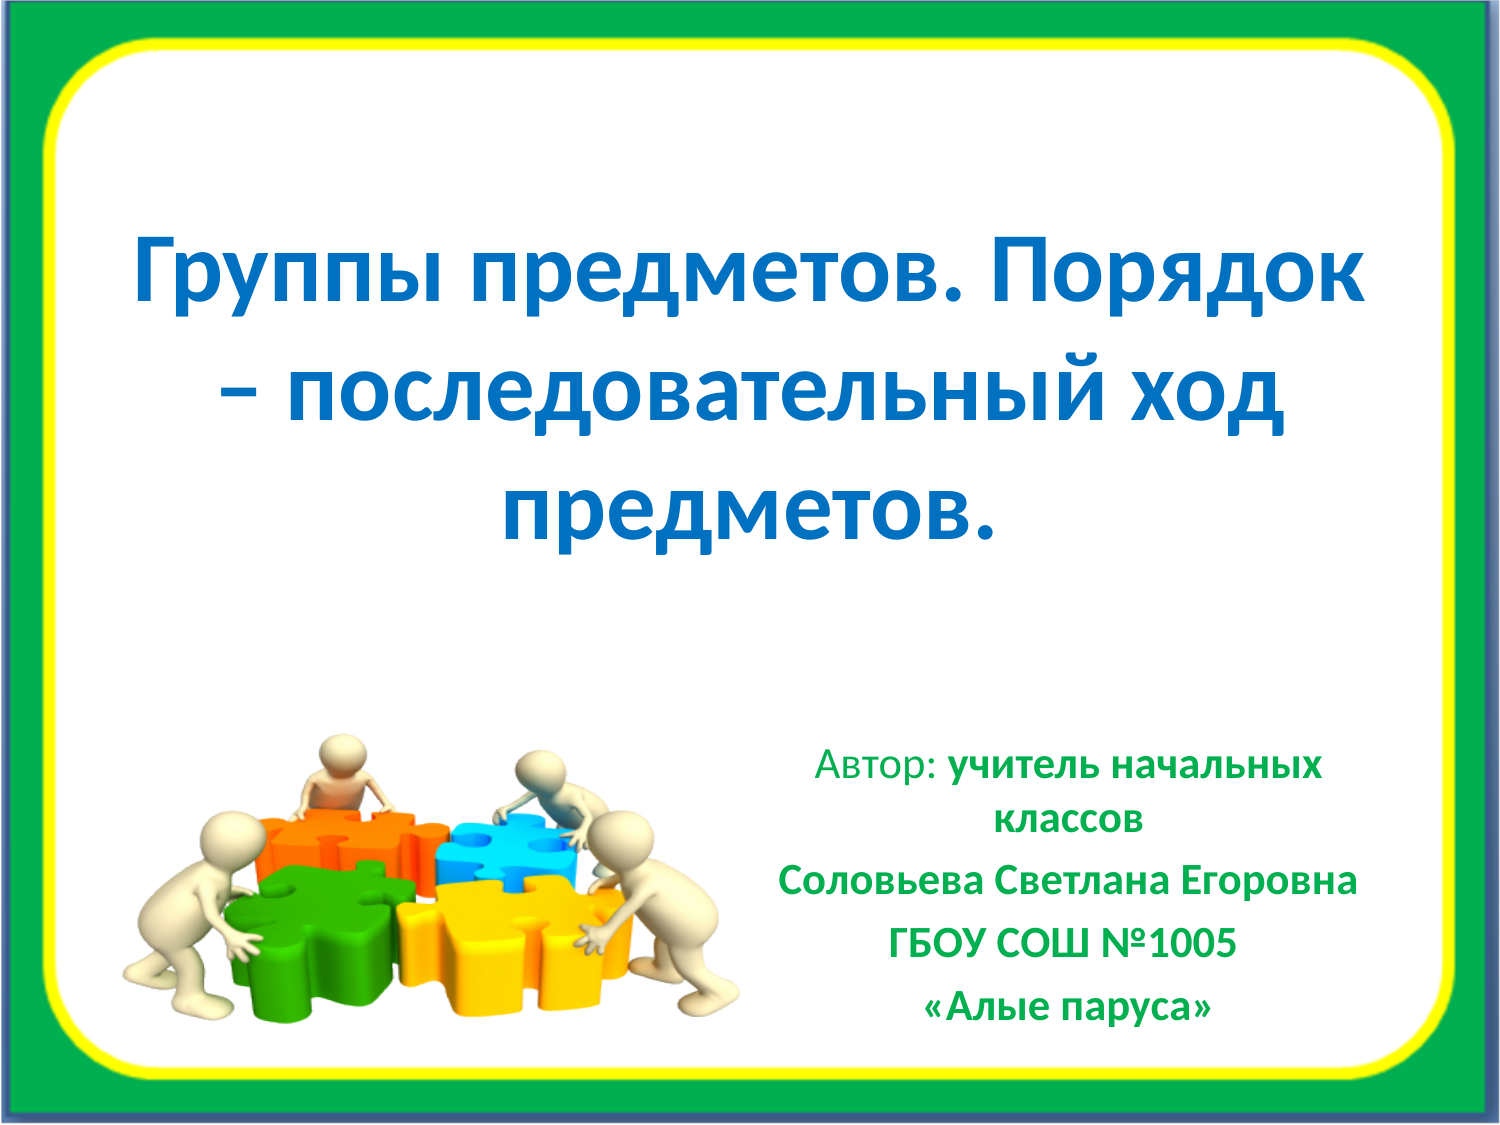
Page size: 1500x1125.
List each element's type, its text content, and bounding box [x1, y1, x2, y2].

subtitle Автор: учитель начальных классов Соловьева Светлана Егоровна ГБОУ СОШ №1005 «Алые паруса» [772, 726, 1376, 1043]
title Группы предметов. Порядок – последовательный ход предметов. [117, 152, 1383, 610]
picture [0, 0, 1500, 1125]
